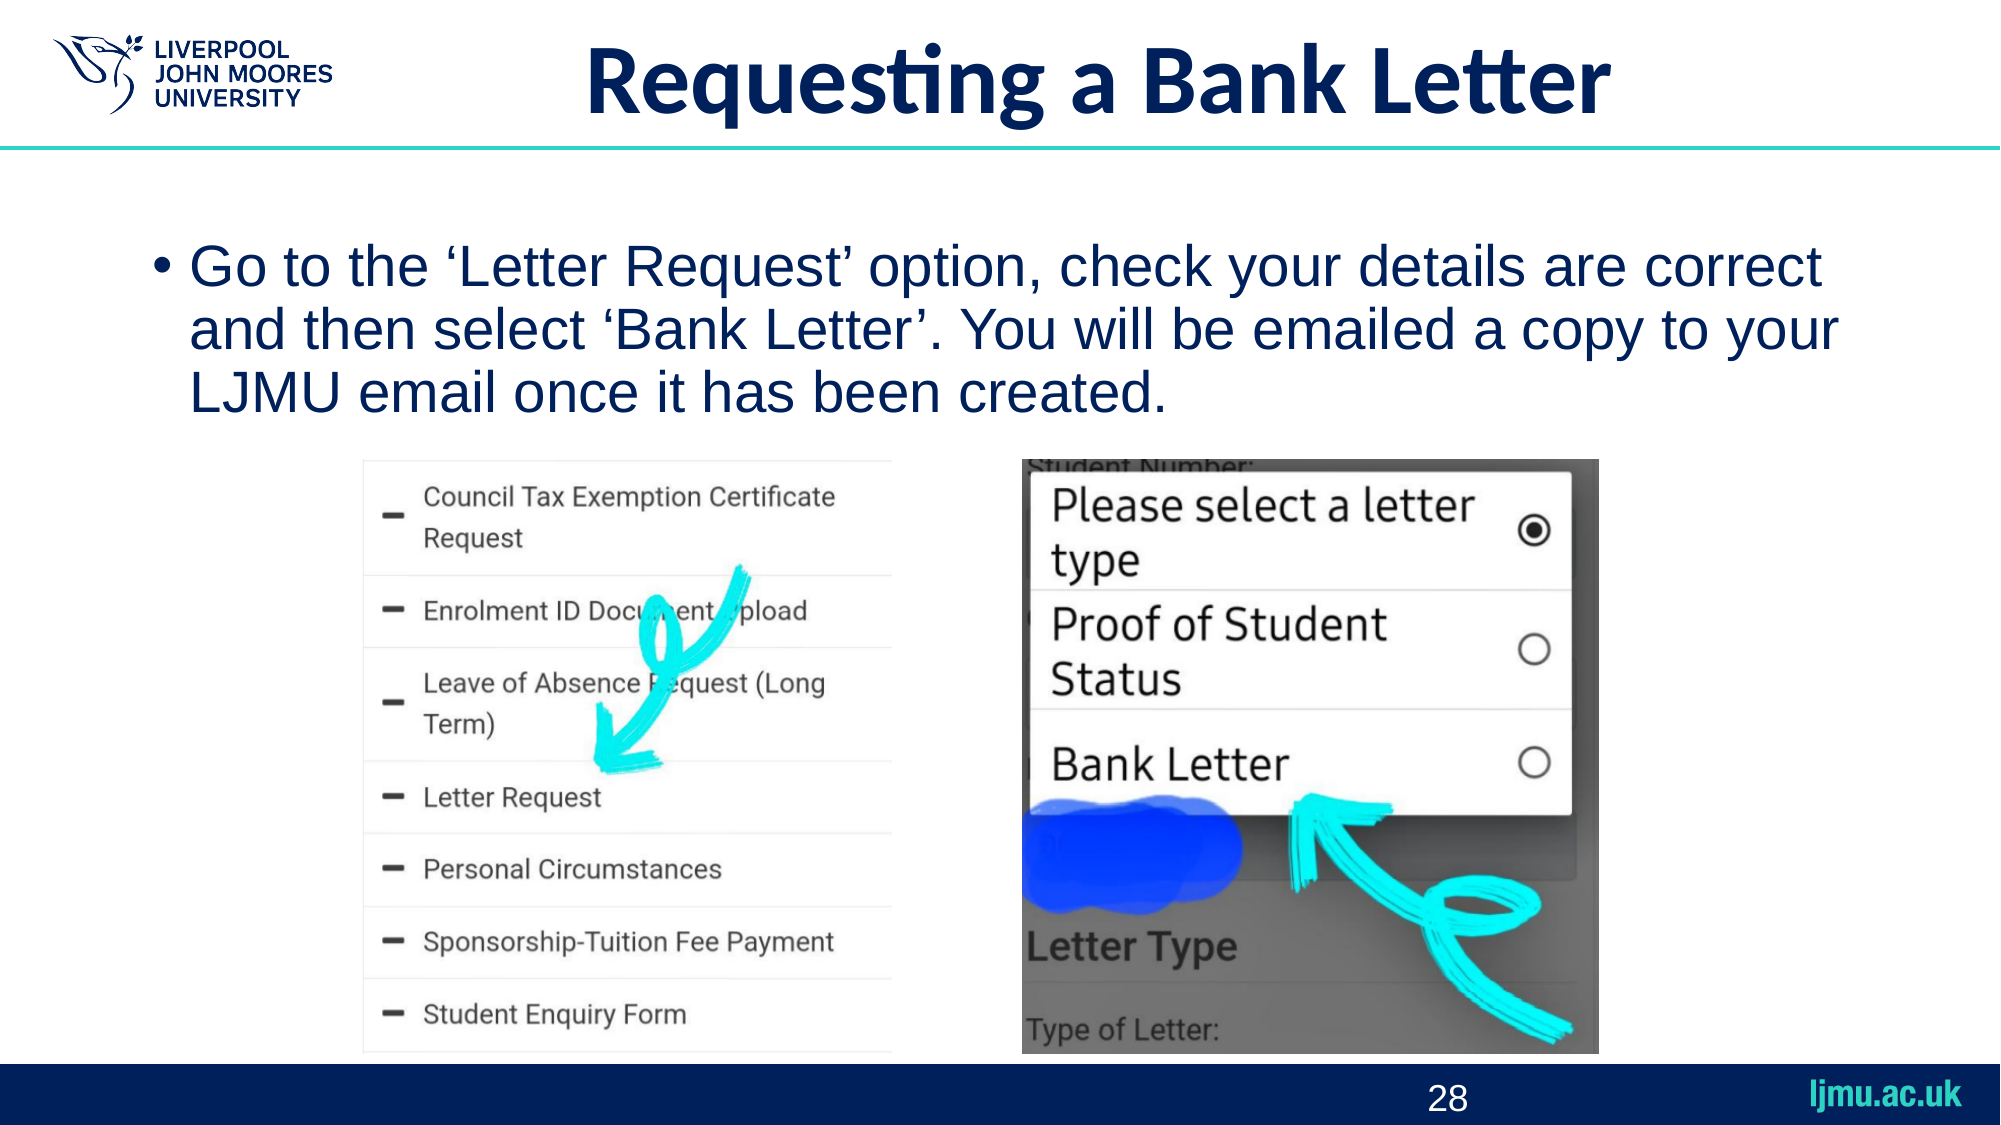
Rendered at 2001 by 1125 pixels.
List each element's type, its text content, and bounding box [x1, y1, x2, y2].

picture [28, 0, 356, 165]
picture [1775, 1038, 2000, 1125]
list Go to the ‘Letter Request’ option, check your details are correct and then select ‘Bank Letter’. You will be emailed a copy to your LJMU email once it has been created. [137, 229, 1863, 998]
picture [362, 459, 892, 1054]
title Requesting a Bank Letter. [552, 19, 1654, 129]
picture [1022, 459, 1599, 1054]
slide_number 28 [1412, 1067, 1863, 1125]
